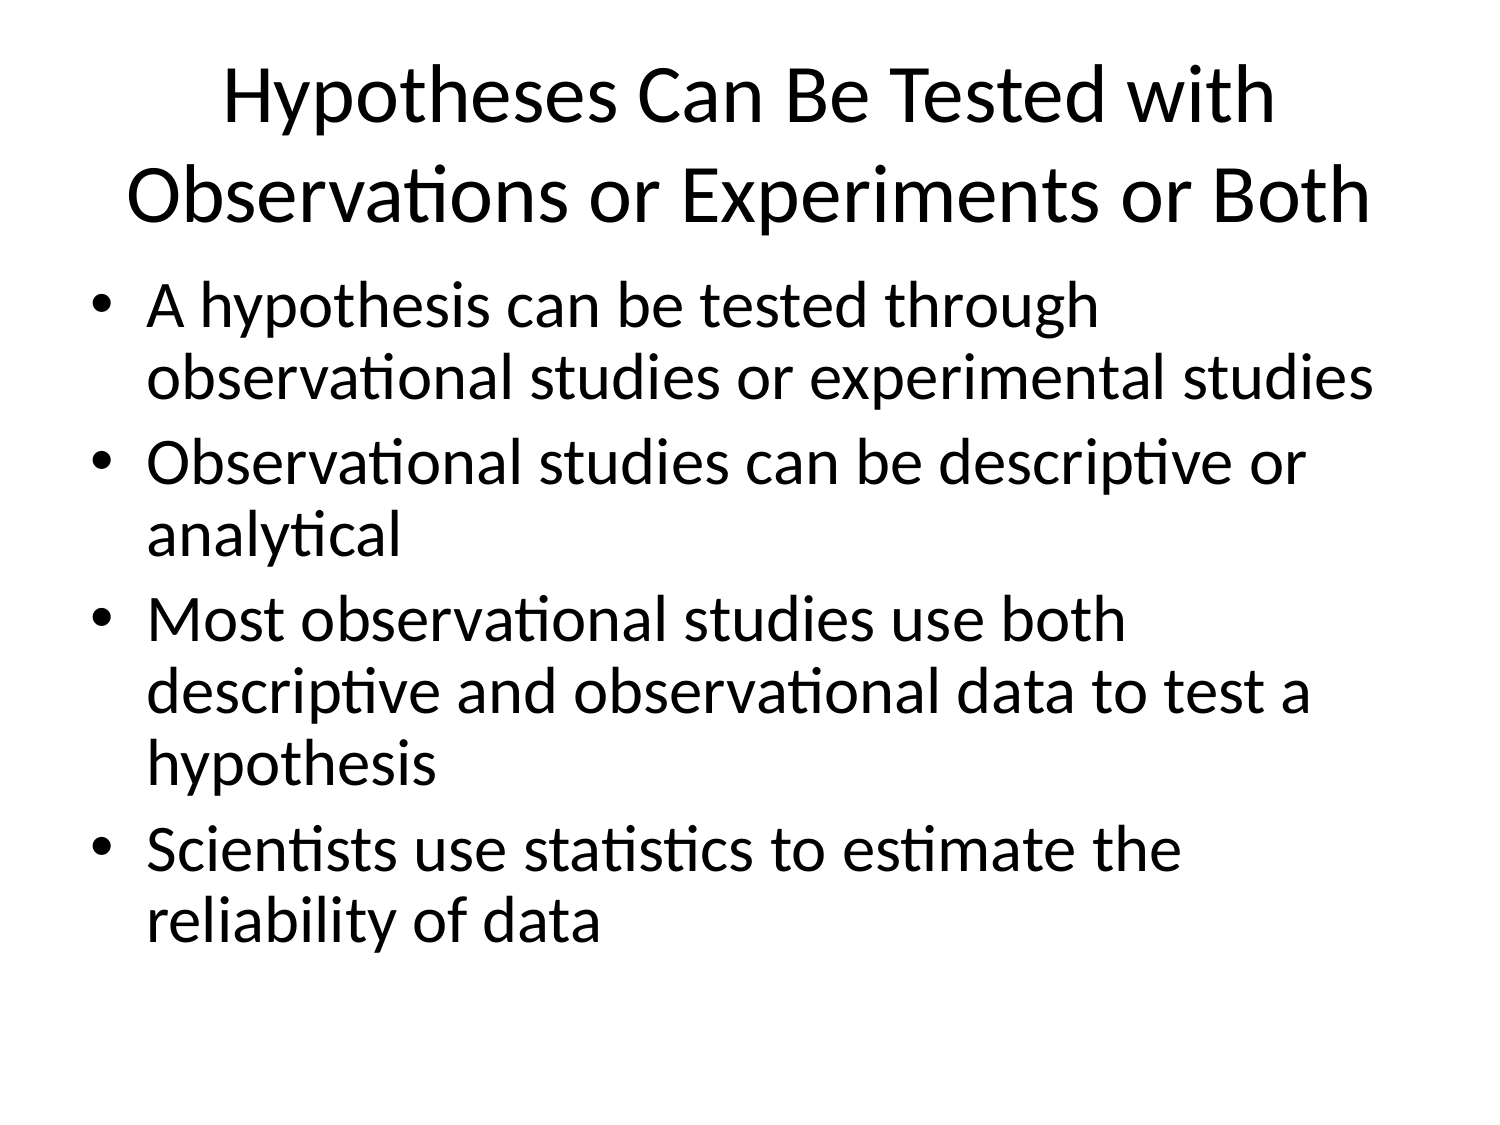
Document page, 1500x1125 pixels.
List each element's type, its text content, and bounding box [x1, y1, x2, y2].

list A hypothesis can be tested through observational studies or experimental studies Observational studies can be descriptive or analytical Most observational studies use both descriptive and observational data to test a hypothesis Scientists use statistics to estimate the reliability of data [74, 262, 1426, 1006]
title Hypotheses Can Be Tested with Observations or Experiments or Both [74, 44, 1426, 233]
